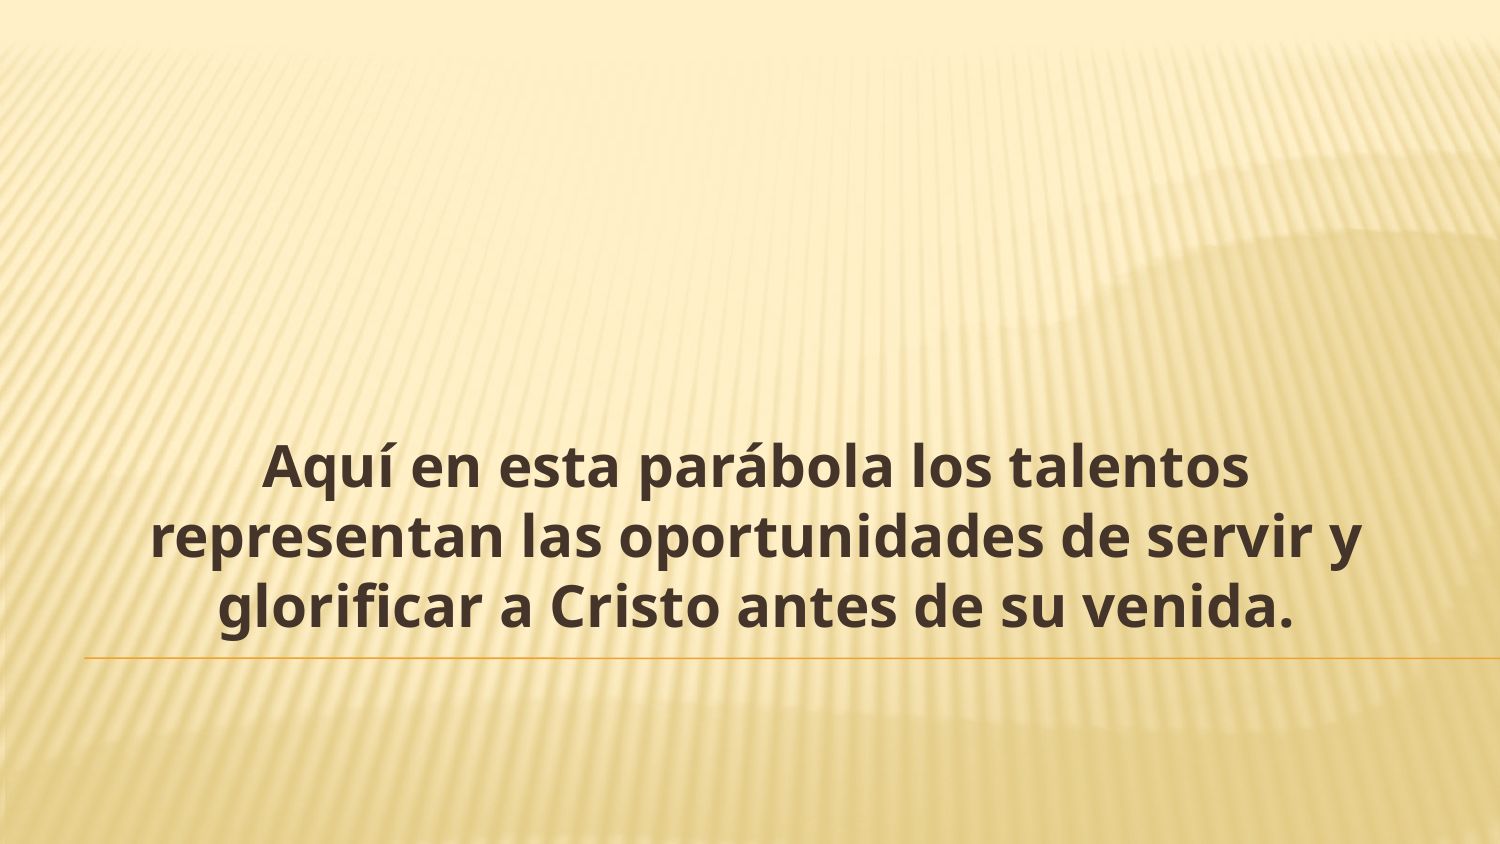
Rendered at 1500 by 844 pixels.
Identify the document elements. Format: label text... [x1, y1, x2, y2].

subtitle Aquí en esta parábola los talentos representan las oportunidades de servir y glorificar a Cristo antes de su venida. [62, 534, 1450, 647]
